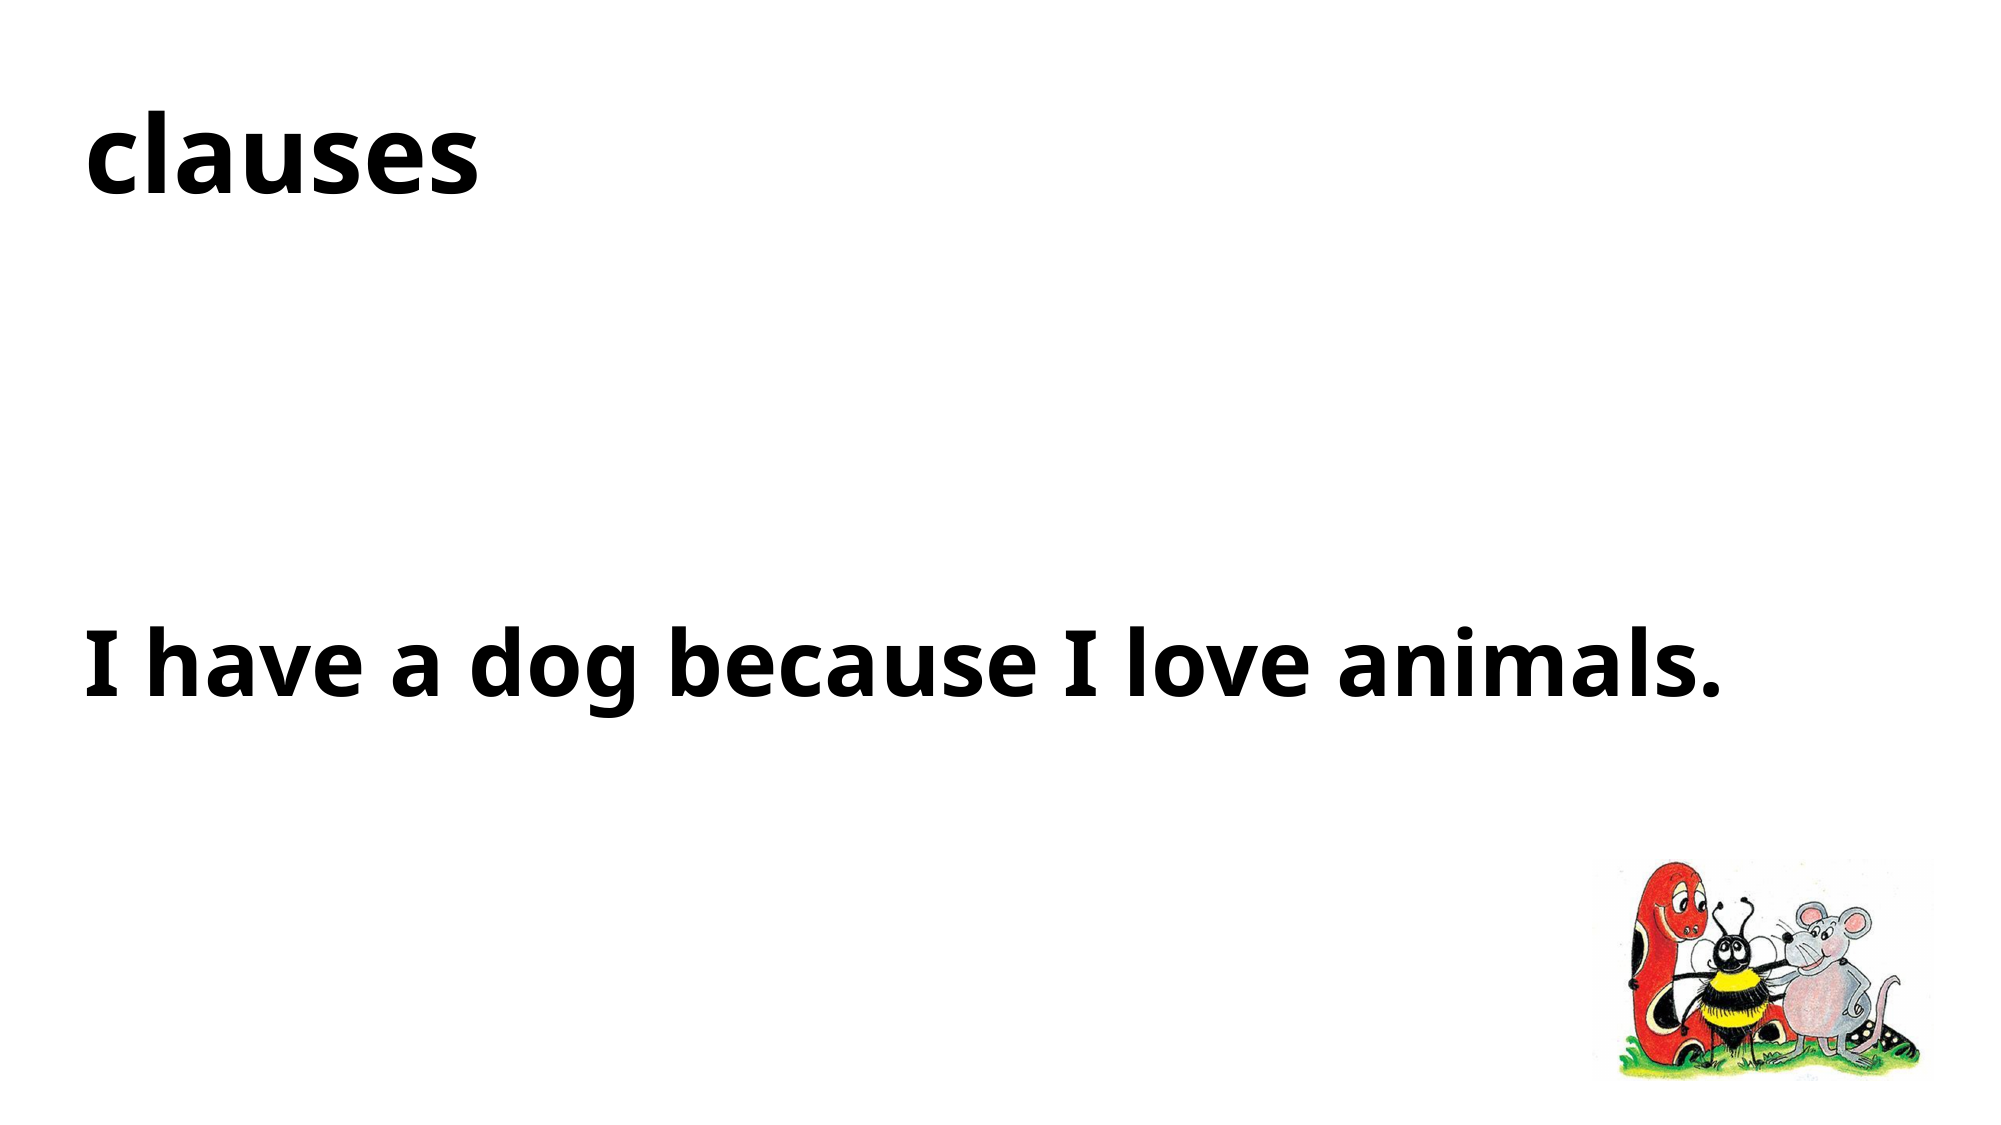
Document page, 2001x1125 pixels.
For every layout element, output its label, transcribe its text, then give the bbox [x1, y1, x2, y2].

picture [1592, 859, 1935, 1081]
text_box clauses I have a dog because I love animals. [69, 92, 1961, 836]
